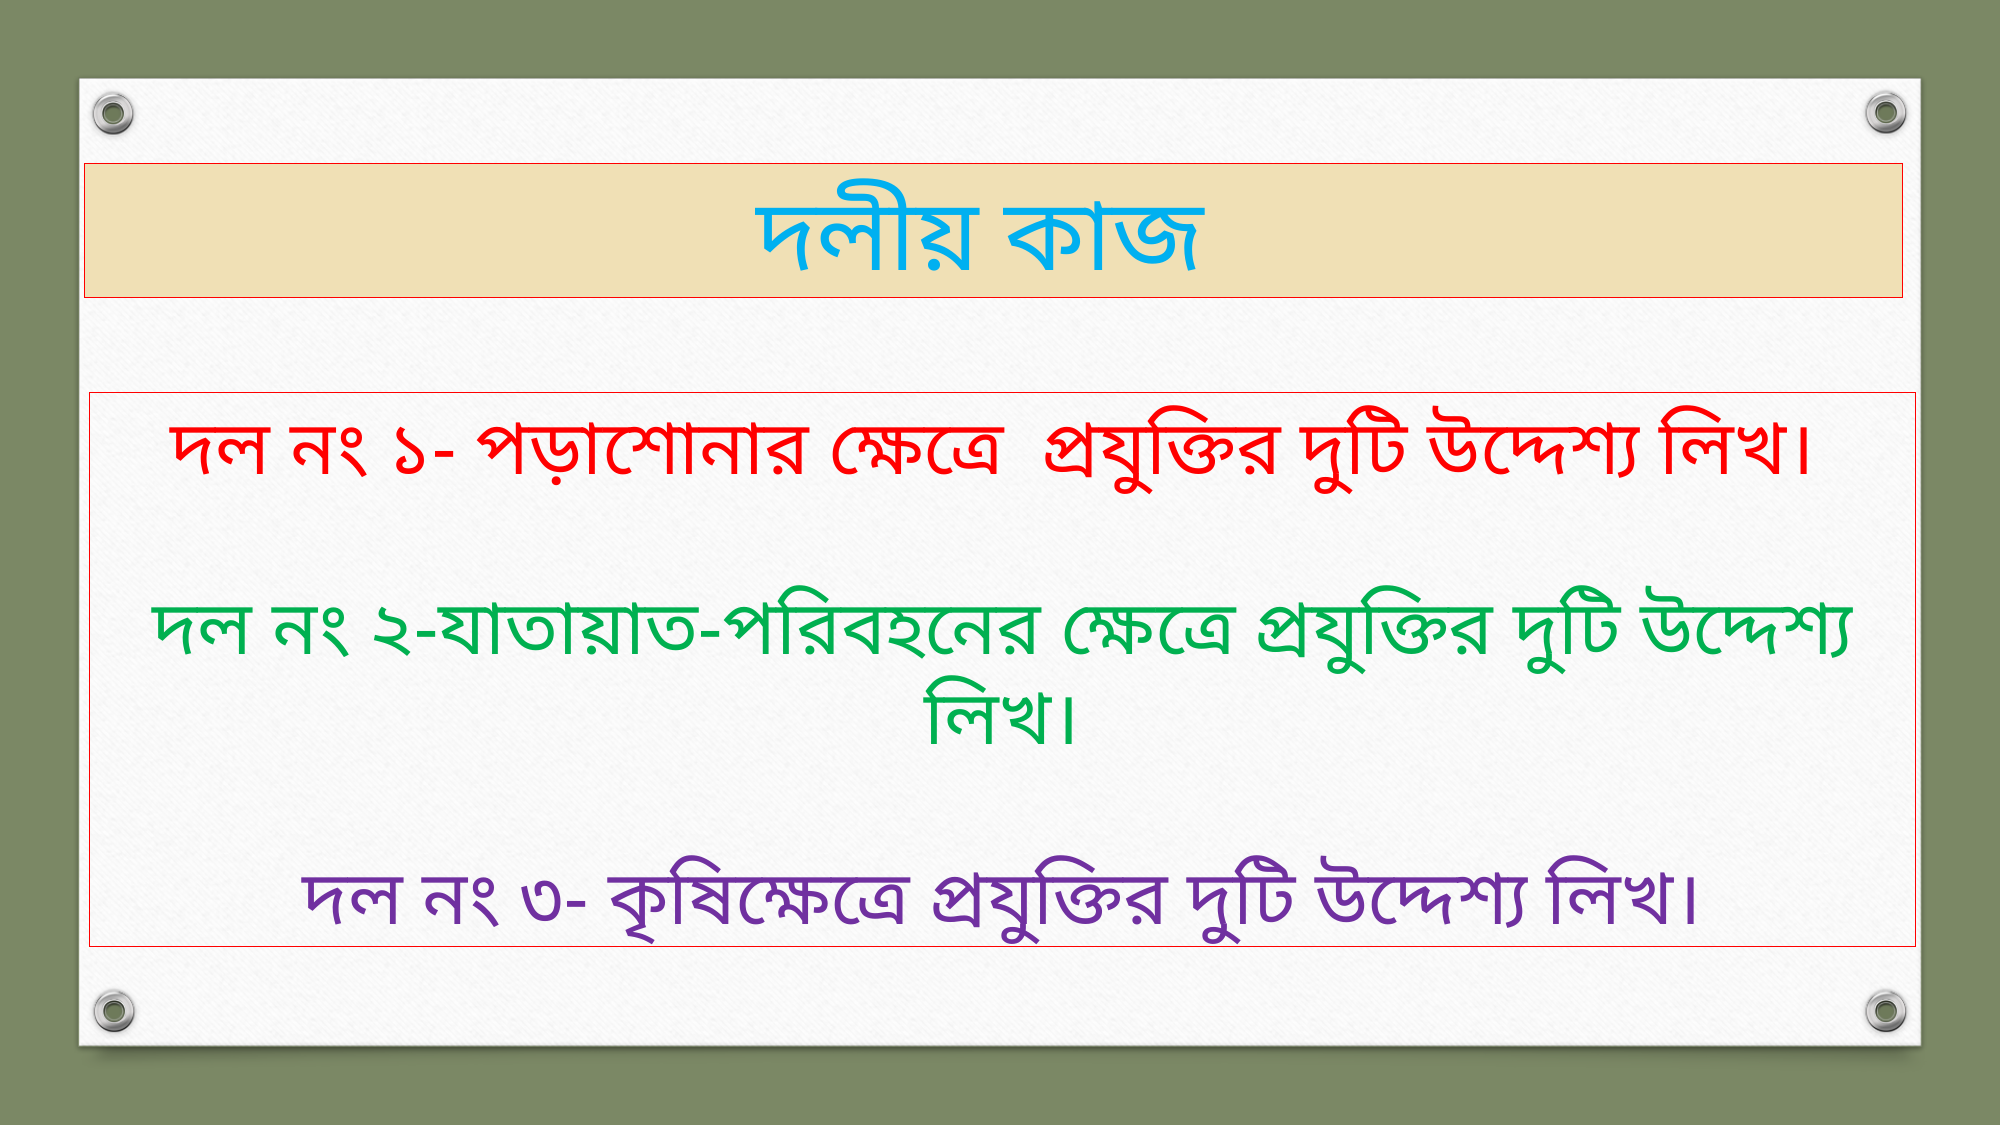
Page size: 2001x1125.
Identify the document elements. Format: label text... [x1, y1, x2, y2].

picture [0, 0, 2000, 1125]
text_box দলীয় কাজ [84, 163, 1903, 298]
text_box দল নং ১- পড়াশোনার ক্ষেত্রে প্রযুক্তির দুটি উদ্দেশ্য লিখ। দল নং ২-যাতায়াত-পরিবহনের ক্ষেত্রে প্রযুক্তির দুটি উদ্দেশ্য লিখ। দল নং ৩- কৃষিক্ষেত্রে প্রযুক্তির দুটি উদ্দেশ্য লিখ। [89, 392, 1916, 947]
